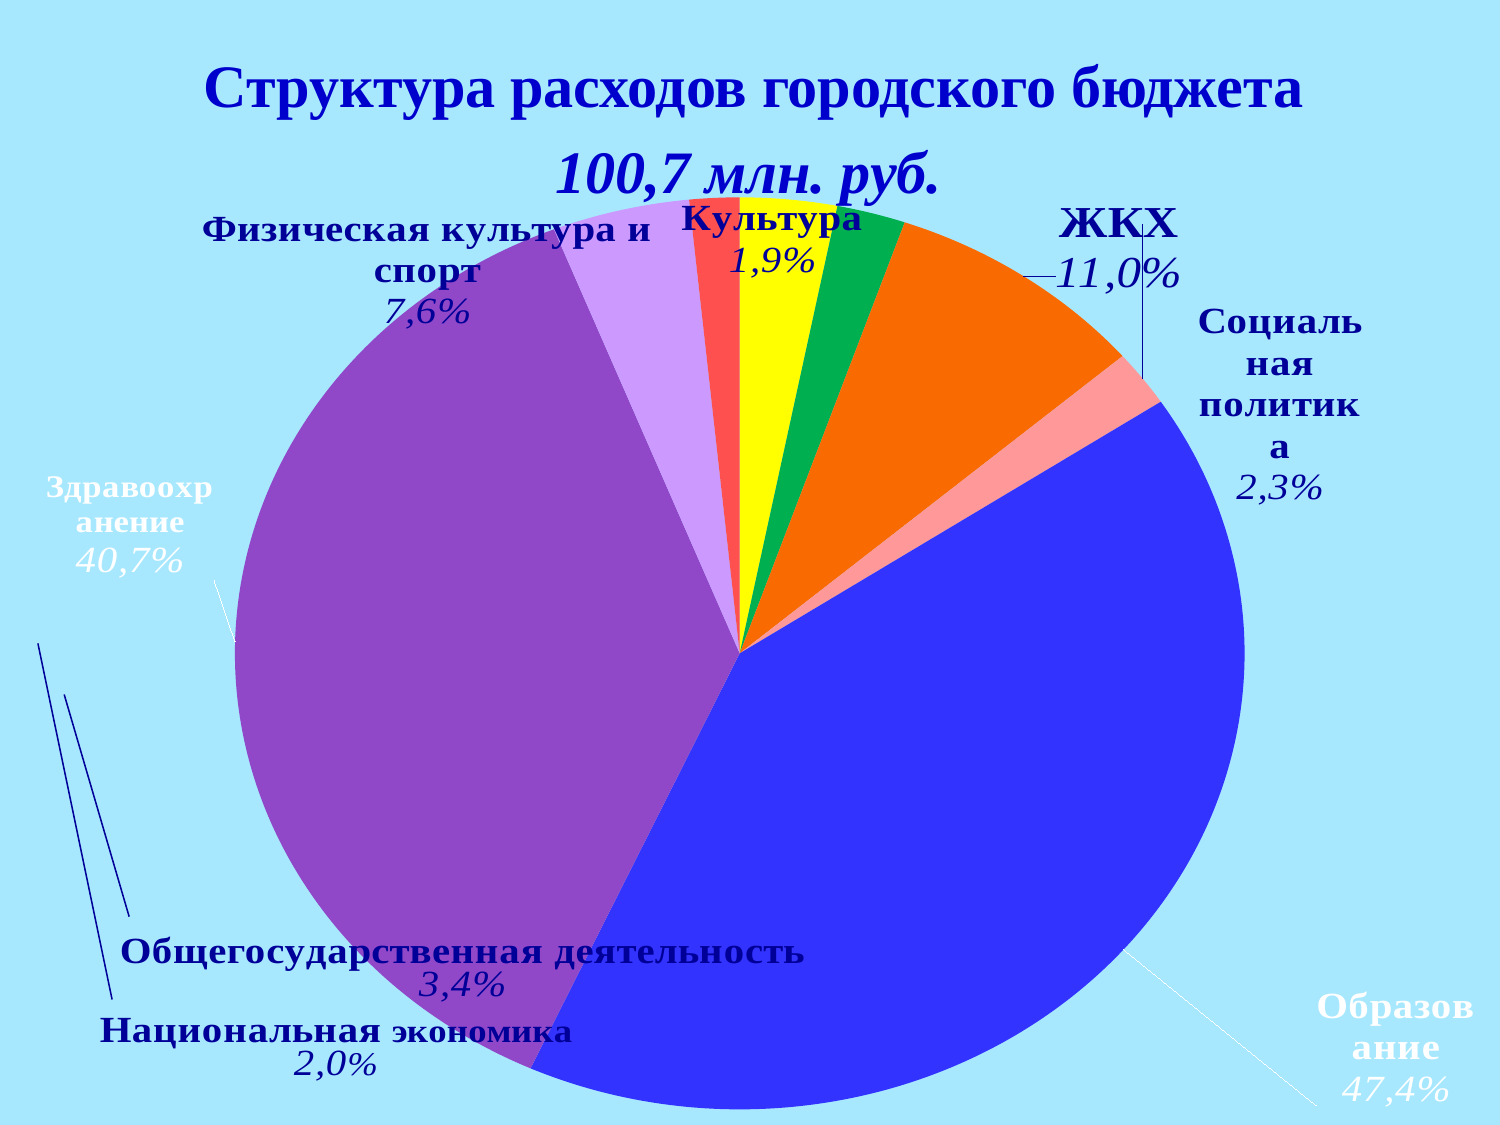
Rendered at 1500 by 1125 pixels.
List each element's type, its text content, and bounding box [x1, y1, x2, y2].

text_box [63, 694, 130, 917]
chart [34, 77, 1476, 1110]
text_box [37, 643, 113, 1000]
title Структура расходов городского бюджета 100,7 млн. руб. [73, 25, 1424, 76]
